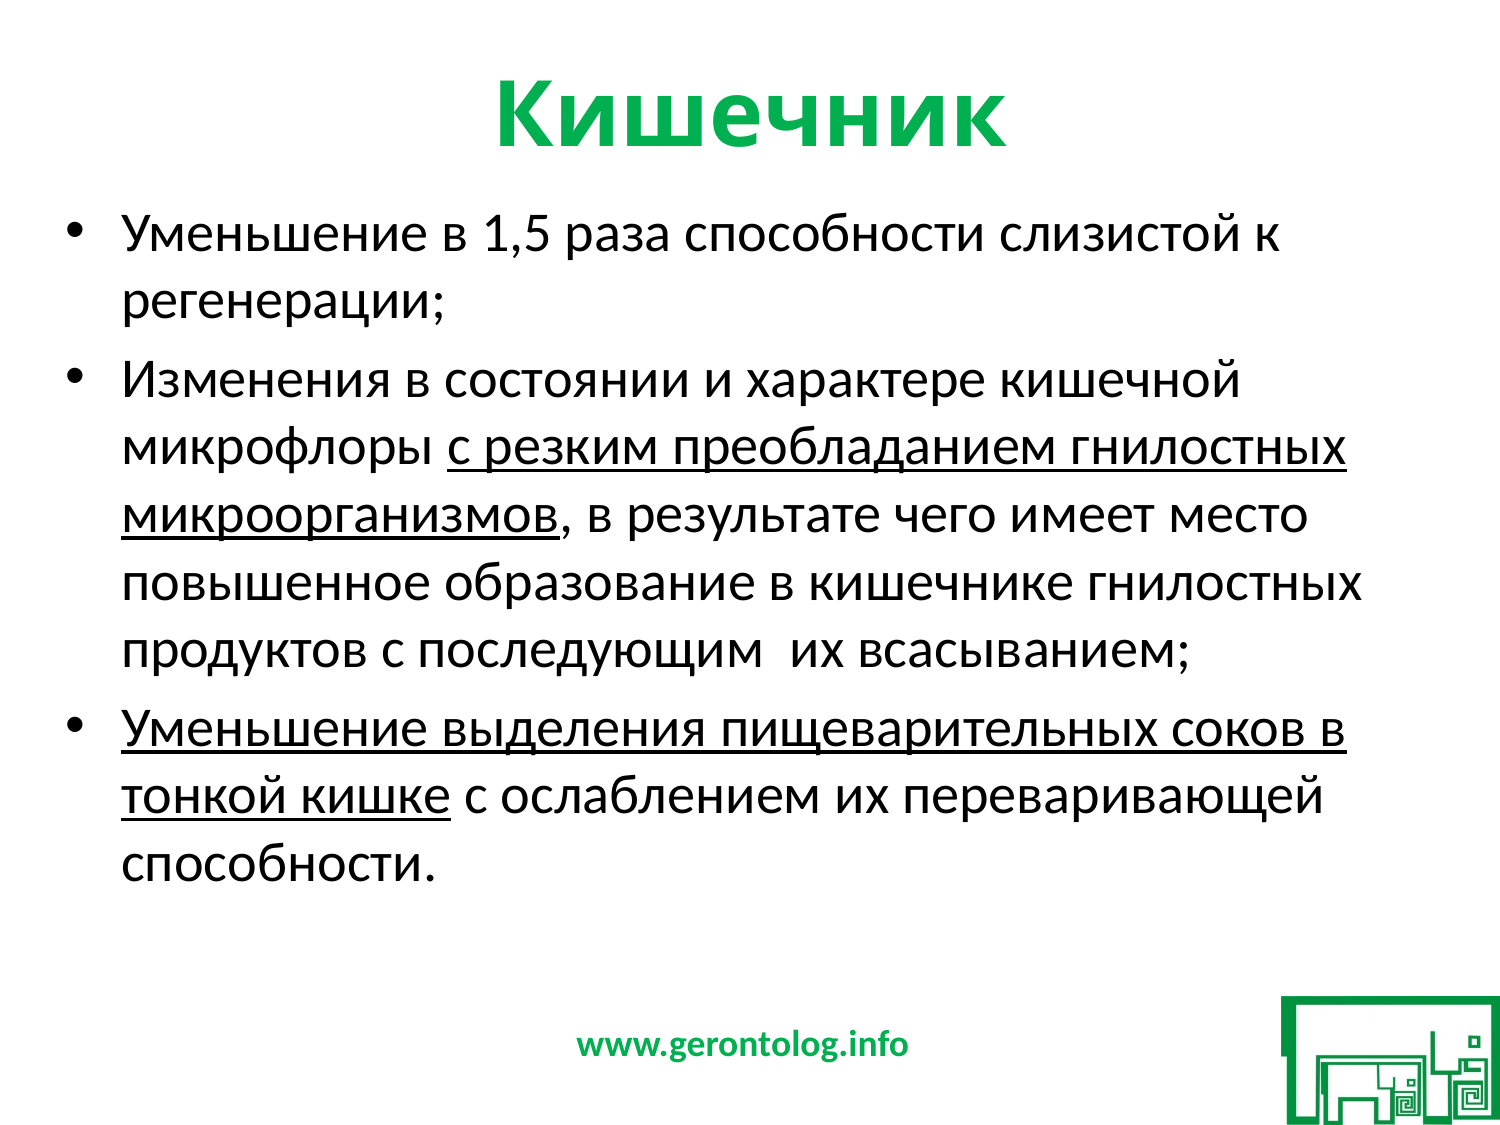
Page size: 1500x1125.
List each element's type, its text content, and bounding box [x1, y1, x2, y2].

text_box www.gerontolog.info [561, 1011, 925, 1072]
list Уменьшение в 1,5 раза способности слизистой к регенерации; Изменения в состоянии и характере кишечной микрофлоры с резким преобладанием гнилостных микроорганизмов, в результате чего имеет место повышенное образование в кишечнике гнилостных продуктов с последующим их всасыванием; Уменьшение выделения пищеварительных соков в тонкой кишке с ослаблением их переваривающей способности. [50, 187, 1463, 988]
picture [1281, 995, 1500, 1125]
title Кишечник [75, 45, 1425, 175]
